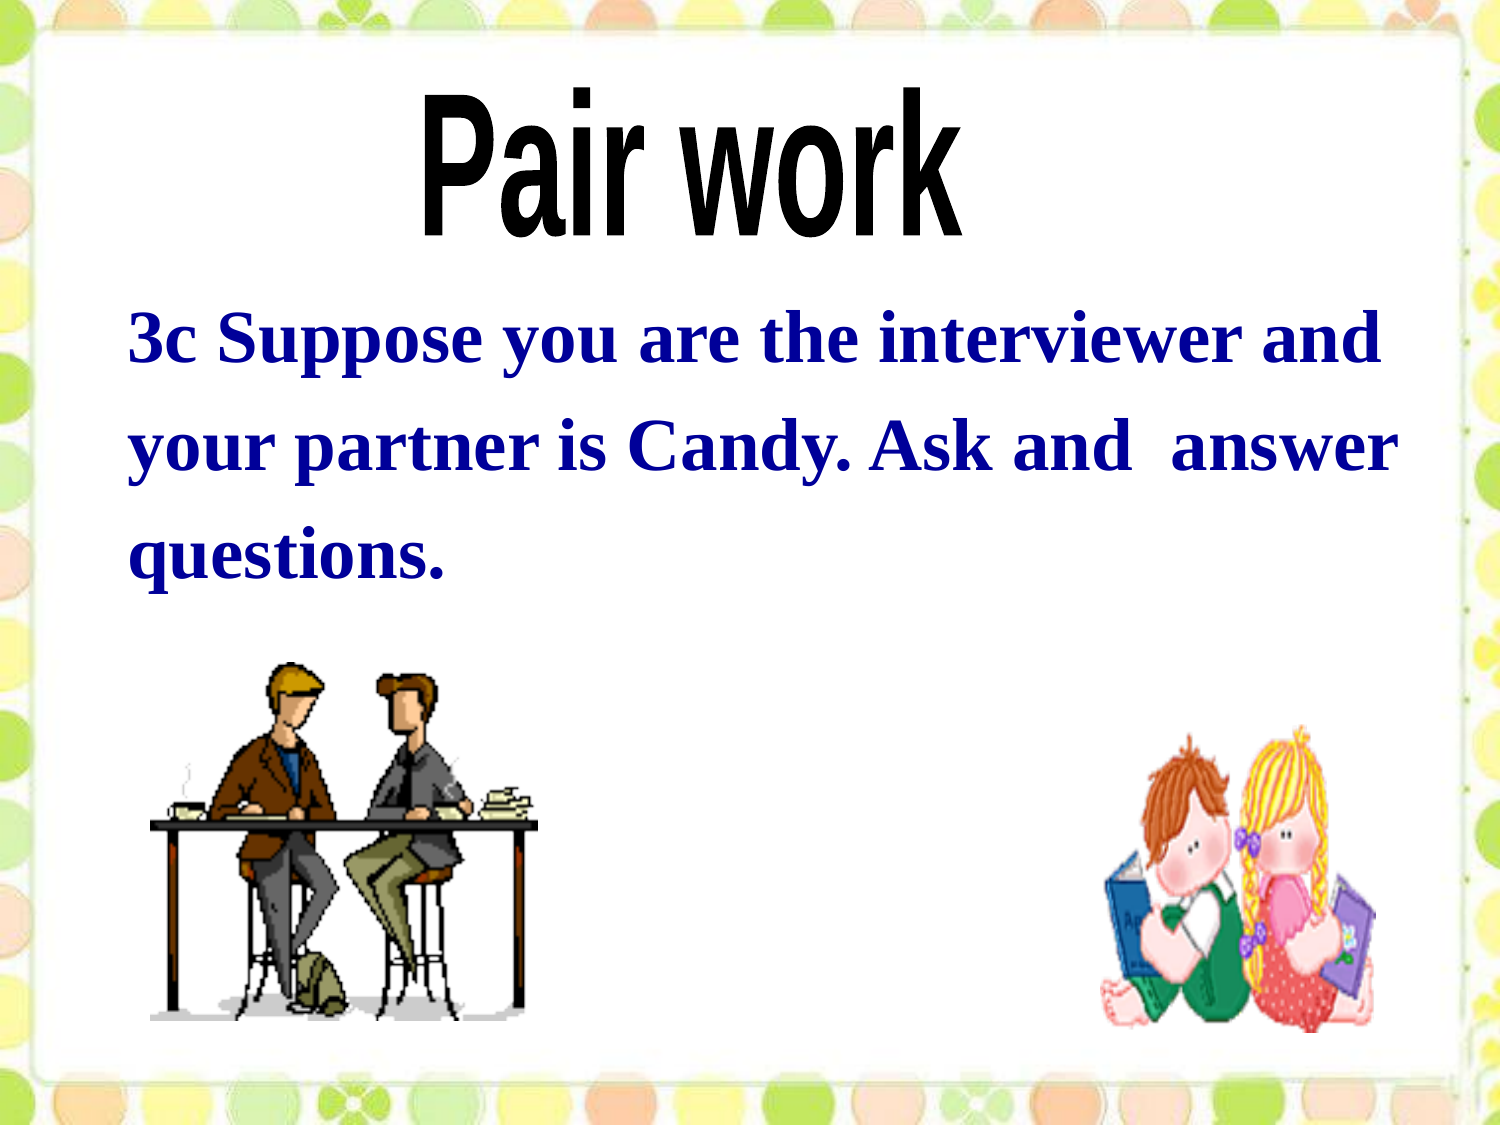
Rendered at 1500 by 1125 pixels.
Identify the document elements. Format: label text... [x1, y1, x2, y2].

picture [0, 0, 1500, 1125]
text_box 3c Suppose you are the interviewer and your partner is Candy. Ask and answer questions. [112, 262, 1450, 602]
